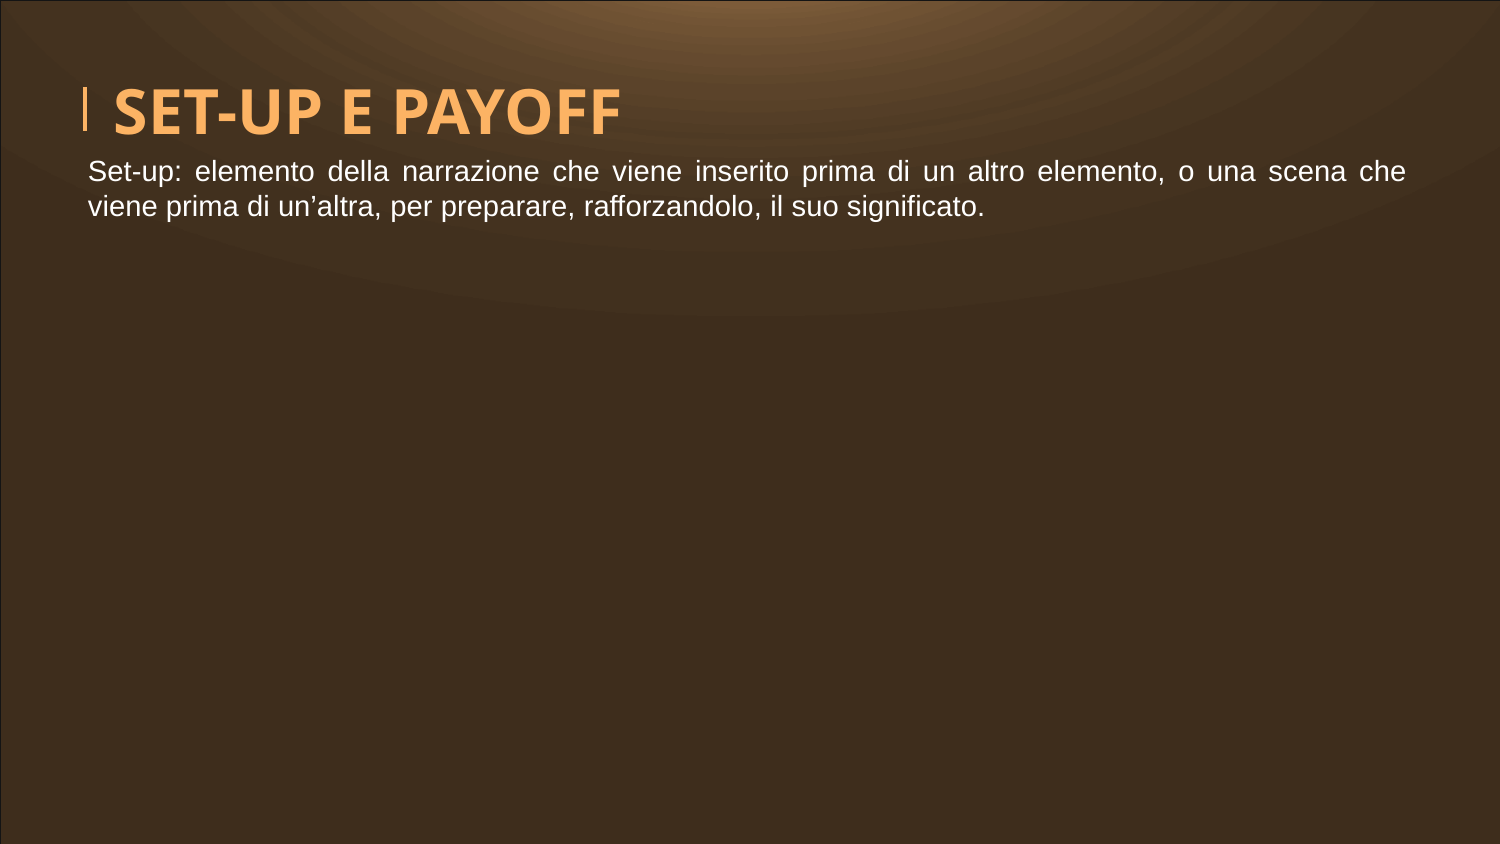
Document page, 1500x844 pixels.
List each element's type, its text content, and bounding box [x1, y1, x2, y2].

title SET-UP E PAYOFF [98, 62, 1398, 144]
picture [2, 2, 1500, 844]
text_box Set-up: elemento della narrazione che viene inserito prima di un altro elemento, o una scena che viene prima di un’altra, per preparare, rafforzandolo, il suo significato. [73, 144, 1424, 440]
